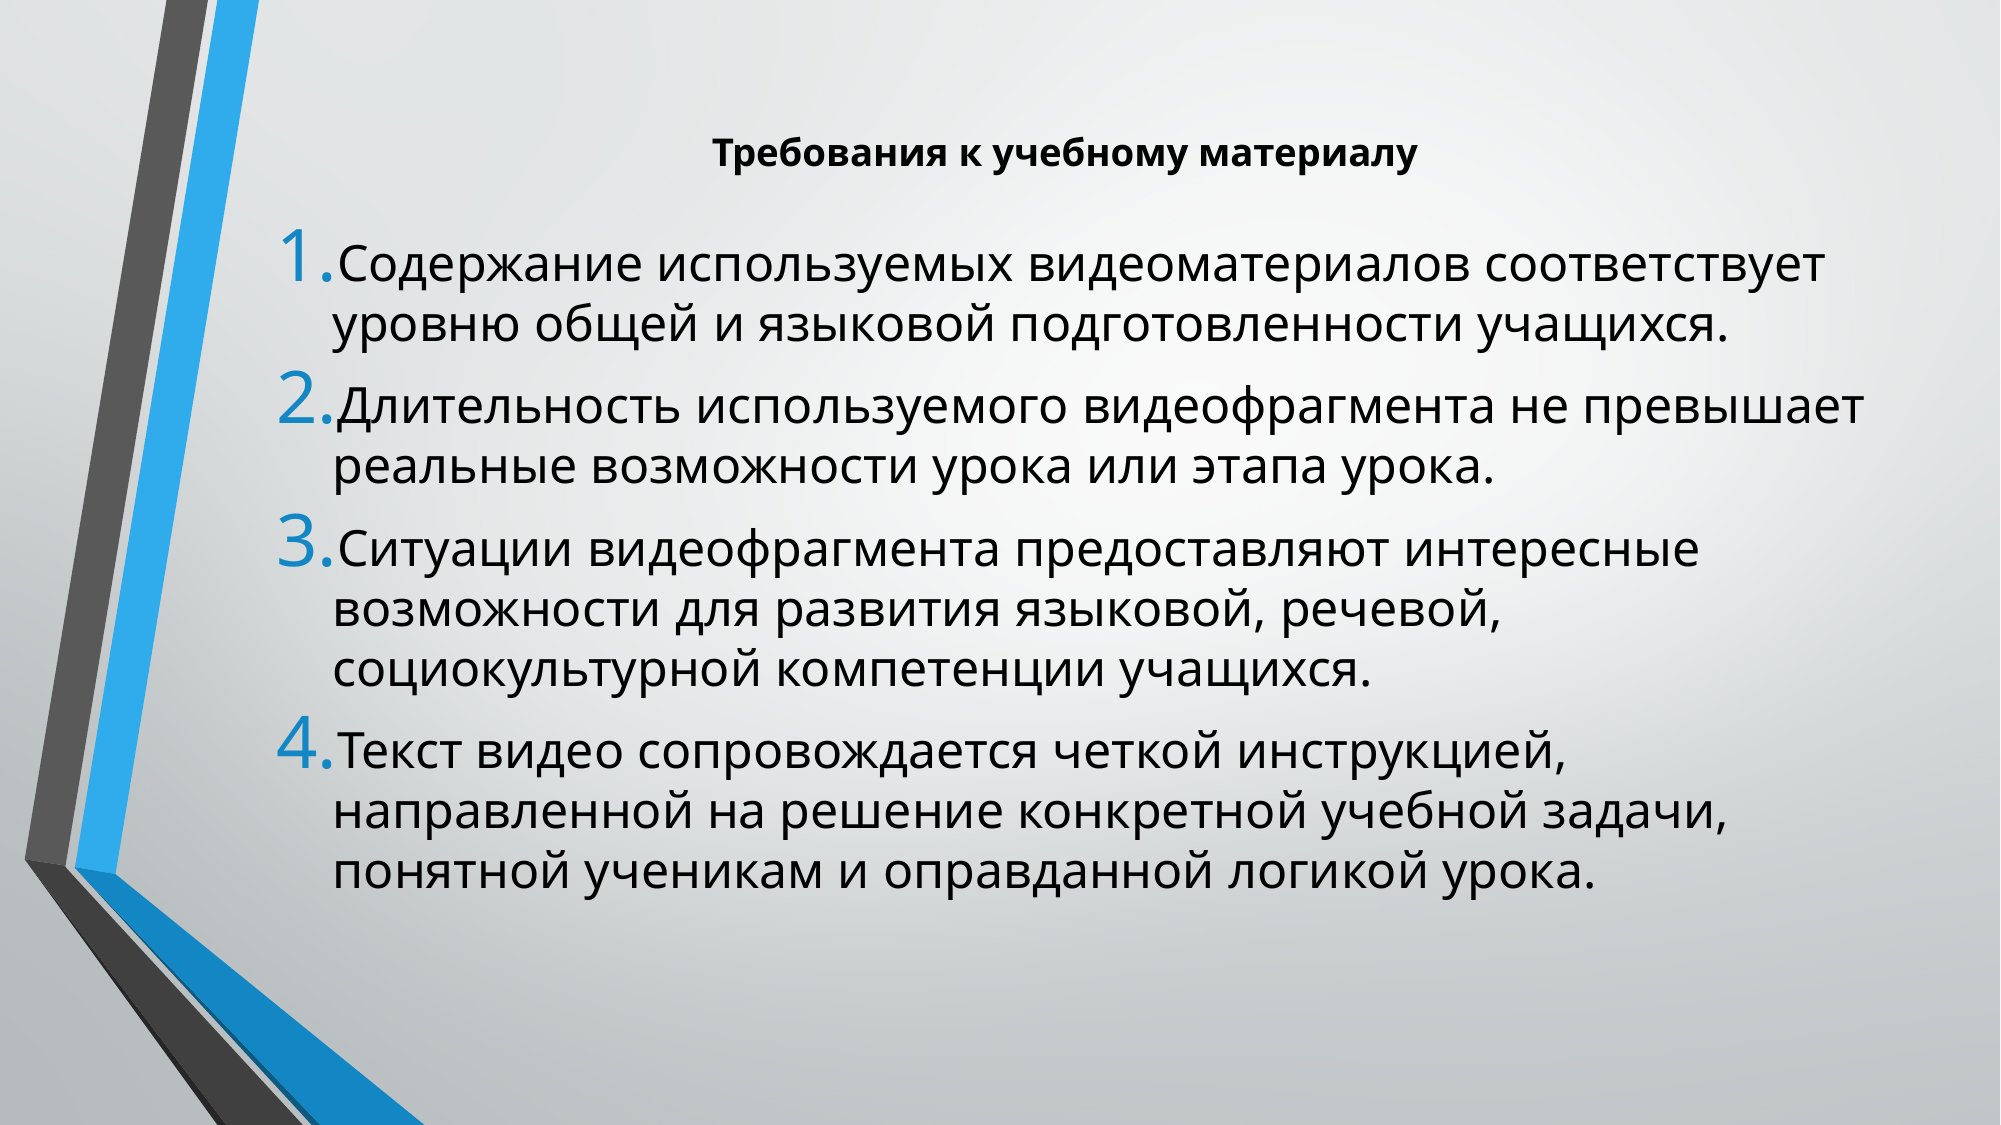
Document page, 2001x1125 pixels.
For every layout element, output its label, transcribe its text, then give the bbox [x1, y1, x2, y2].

title Требования к учебному материалу [243, 120, 1887, 229]
list Содержание используемых видеоматериалов соответствует уровню общей и языковой подготовленности учащихся. Длительность используемого видеофрагмента не превышает реальные возможности урока или этапа урока. Ситуации видеофрагмента предоставляют интересные возможности для развития языковой, речевой, социокультурной компетенции учащихся. Текст видео сопровождается четкой инструкцией, направленной на решение конкретной учебной задачи, понятной ученикам и оправданной логикой урока. [261, 223, 1887, 907]
